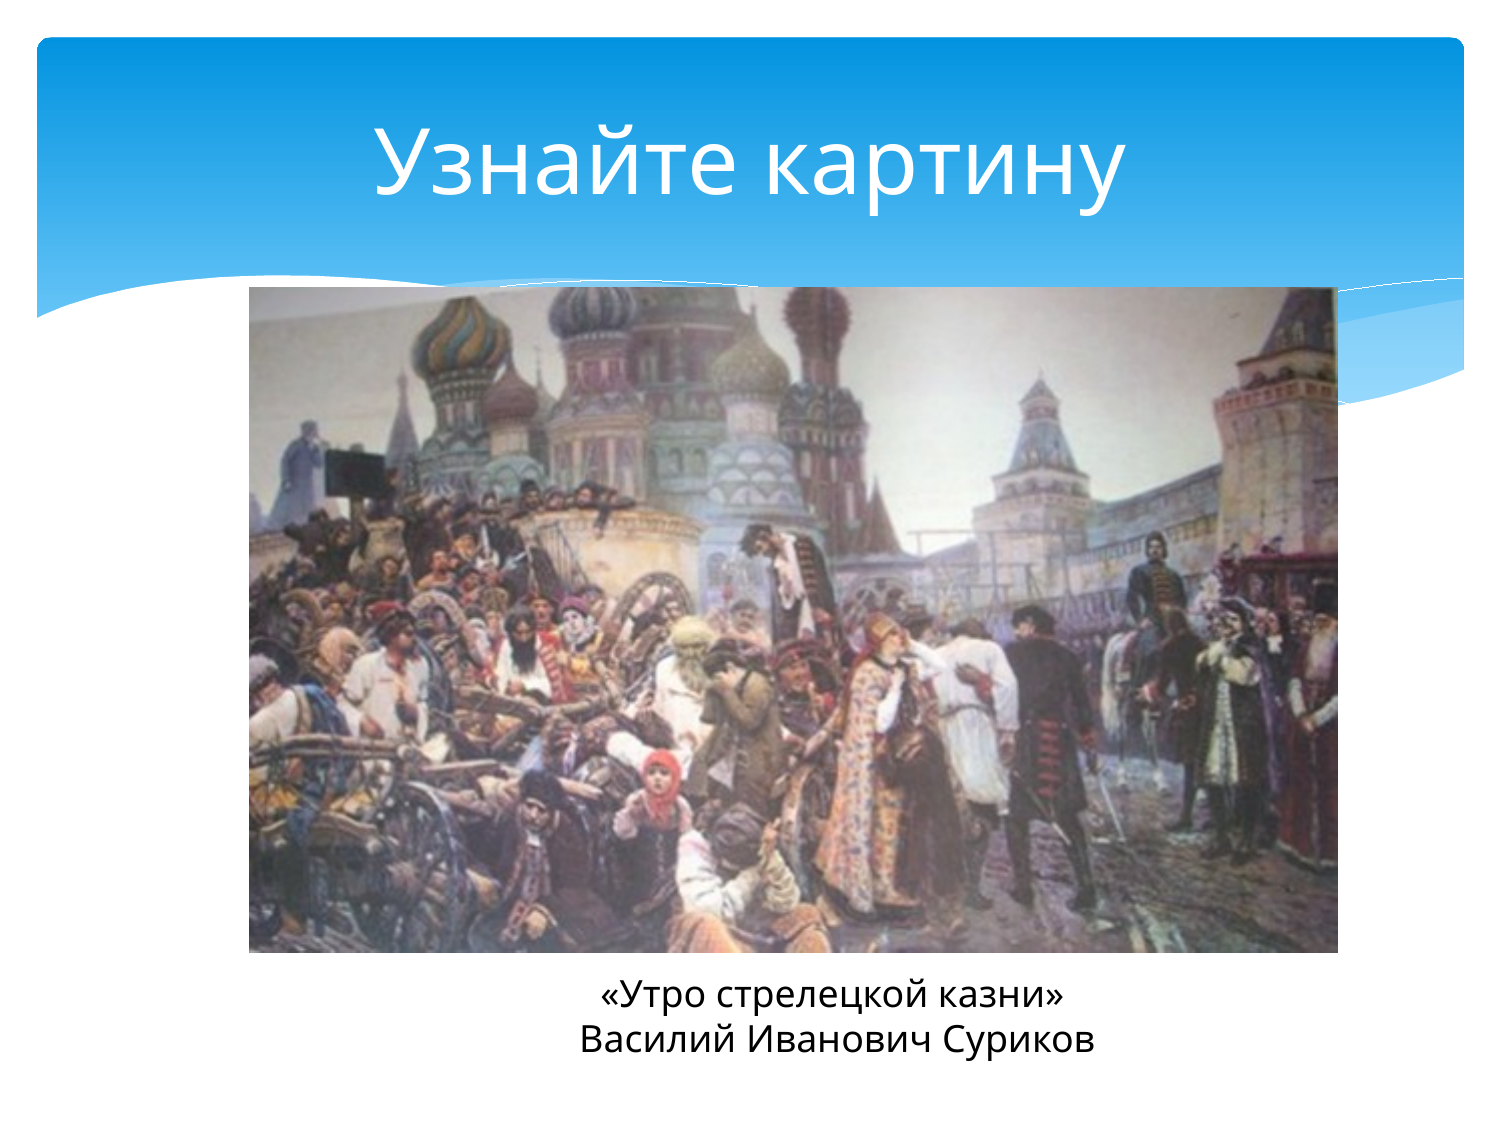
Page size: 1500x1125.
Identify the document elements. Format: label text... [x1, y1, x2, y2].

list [249, 287, 1338, 953]
text_box «Утро стрелецкой казни» Василий Иванович Суриков [462, 963, 1213, 1068]
title Узнайте картину [75, 55, 1425, 261]
